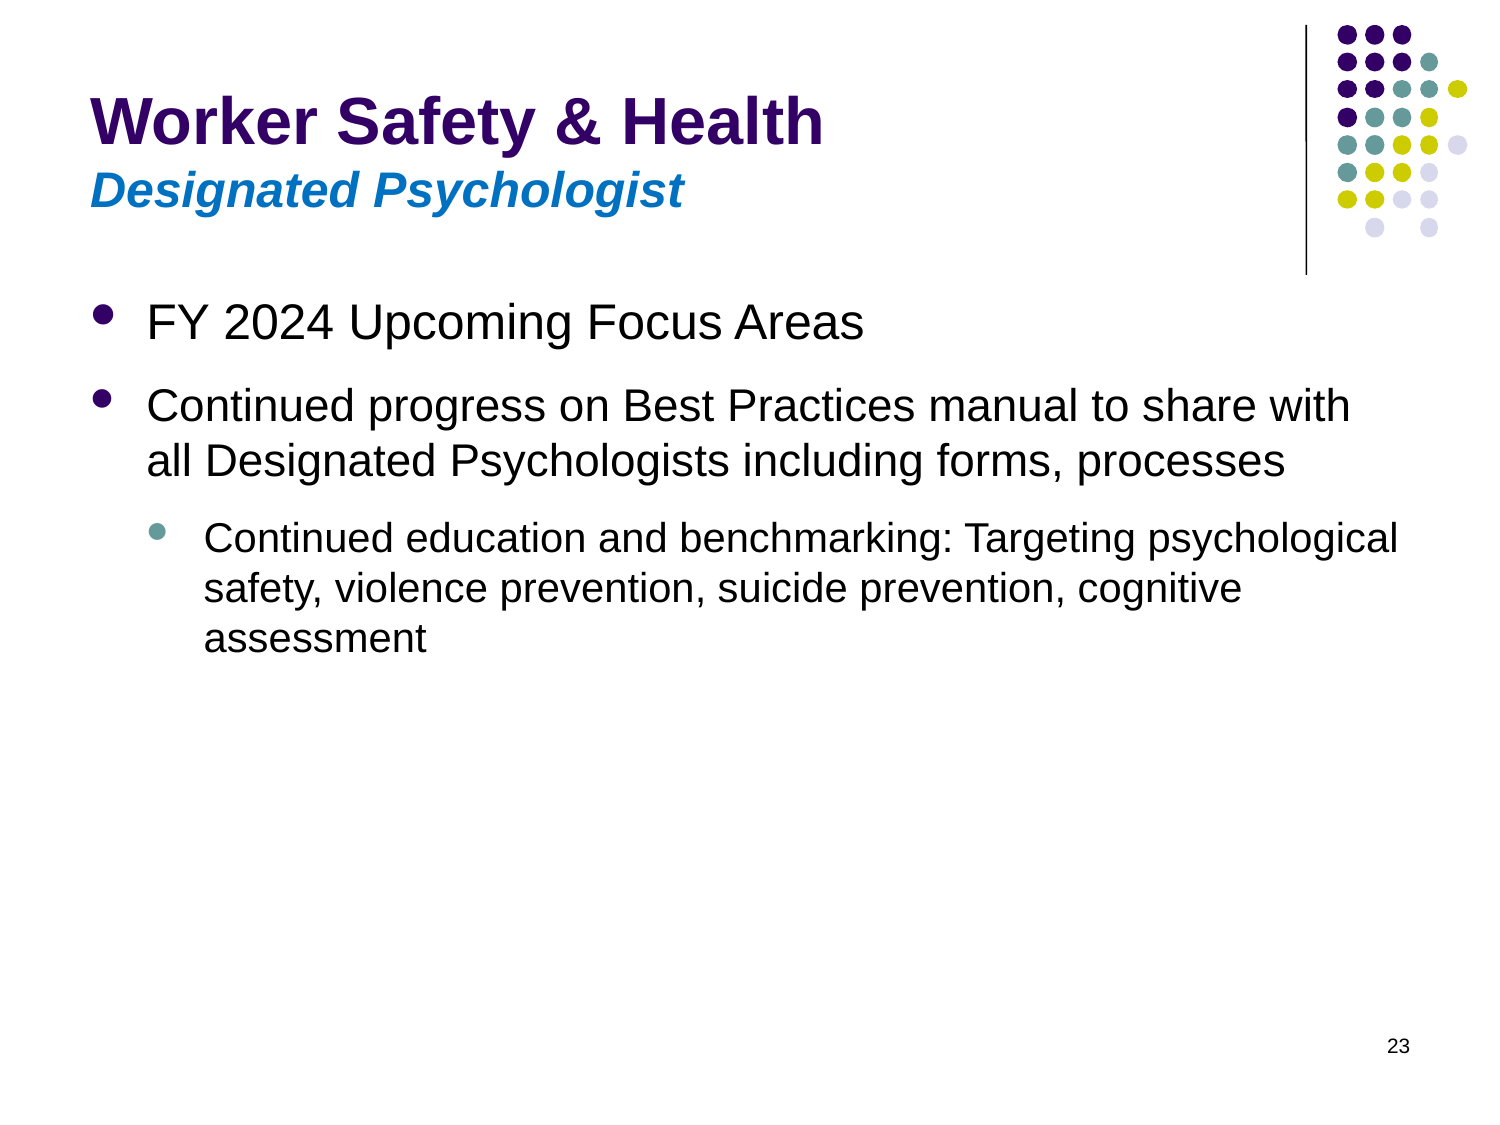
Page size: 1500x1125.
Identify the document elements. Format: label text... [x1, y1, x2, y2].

list FY 2024 Upcoming Focus Areas Continued progress on Best Practices manual to share with all Designated Psychologists including forms, processes Continued education and benchmarking: Targeting psychological safety, violence prevention, suicide prevention, cognitive assessment [75, 282, 1425, 1006]
slide_number 23 [1074, 1024, 1426, 1101]
title Worker Safety & Health Designated Psychologist [75, 12, 1313, 226]
